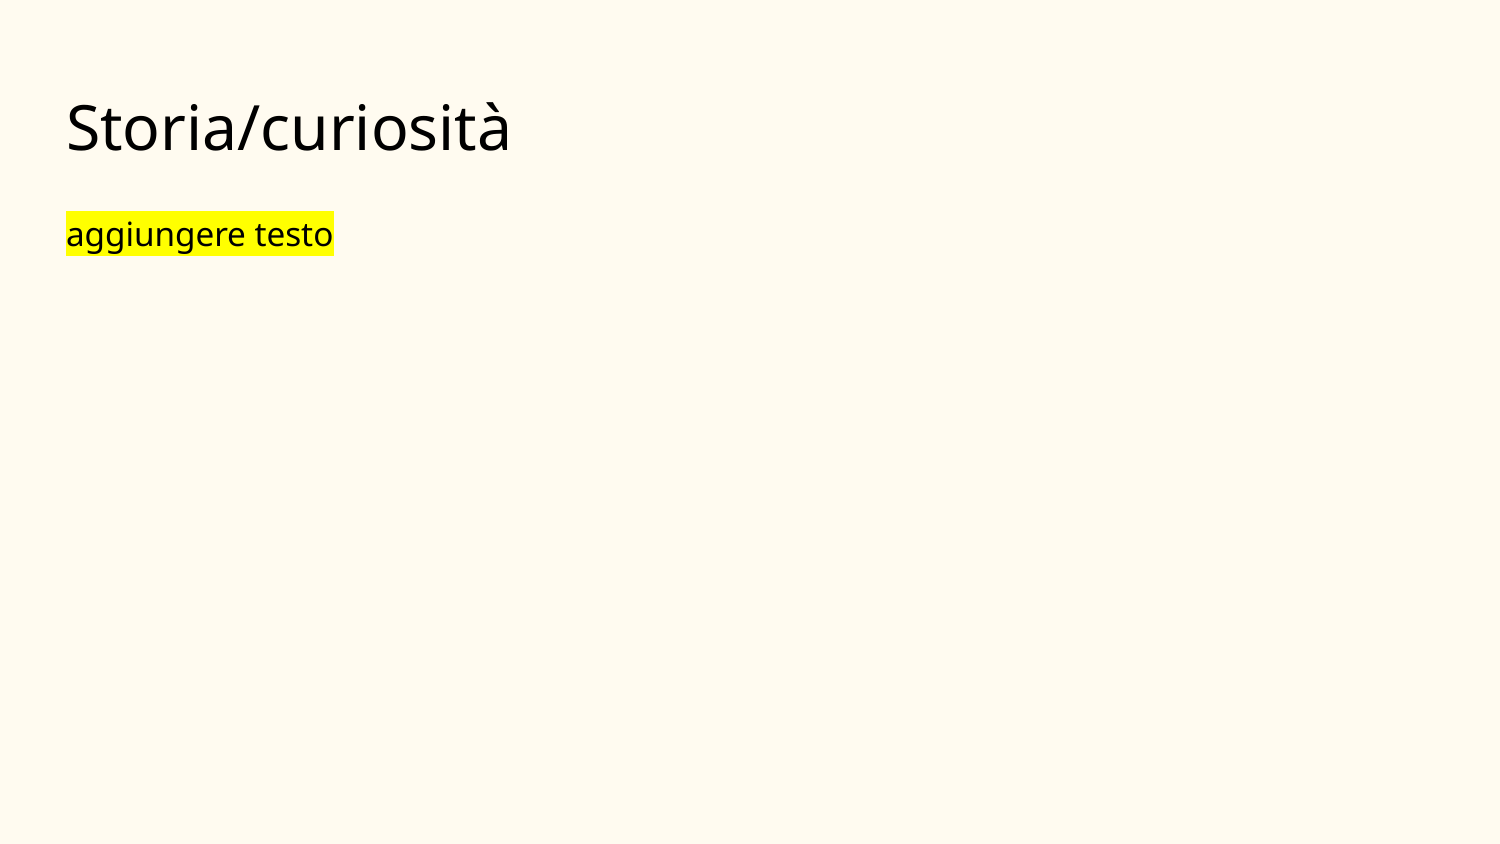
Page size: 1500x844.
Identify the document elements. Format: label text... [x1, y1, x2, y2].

title Storia/curiosità [51, 72, 1449, 174]
list aggiungere testo [51, 192, 1467, 750]
